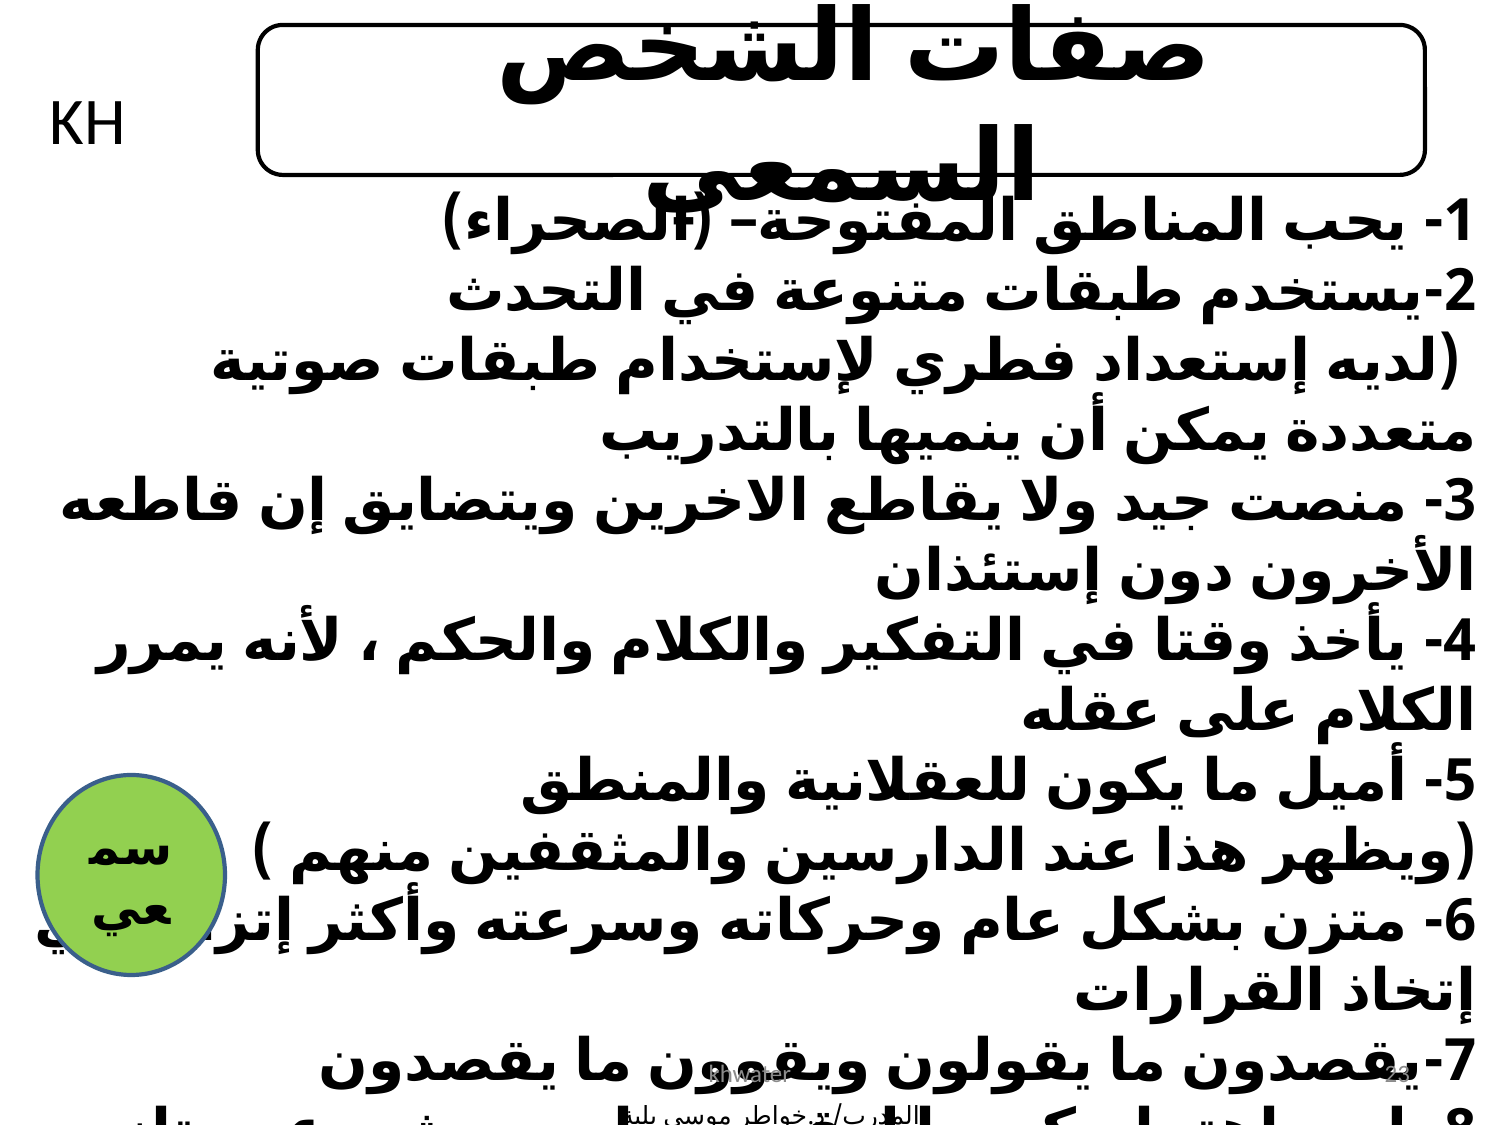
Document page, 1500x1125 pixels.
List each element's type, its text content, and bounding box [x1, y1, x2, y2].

footer khwater [512, 1042, 988, 1103]
text_box سمعي [35, 772, 228, 978]
text_box صفات الشخص السمعي [255, 22, 1428, 174]
text_box 1- يحب المناطق المفتوحة– (الصحراء) 2-يستخدم طبقات متنوعة في التحدث (لديه إستعداد فطري لإستخدام طبقات صوتية متعددة يمكن أن ينميها بالتدريب 3- منصت جيد ولا يقاطع الاخرين ويتضايق إن قاطعه الأخرون دون إستئذان 4- يأخذ وقتا في التفكير والكلام والحكم ، لأنه يمرر الكلام على عقله 5- أميل ما يكون للعقلانية والمنطق (ويظهر هذا عند الدارسين والمثقفين منهم ) 6- متزن بشكل عام وحركاته وسرعته وأكثر إتزان في إتخاذ القرارات 7-يقصدون ما يقولون ويقوون ما يقصدون 8- لديه إهتمام كبيربا لوقت وصاحب مشروع ممتاز في إدارة الوقت 9- أفضل من ينزل الأعمال المجدوله على أرض الواقع 10- يتذكر أكثر ما يسمعه [0, 174, 1492, 1125]
text_box المدرب/ د.خواطر موسي بلبة [606, 1103, 942, 1125]
text_box KH [35, 70, 200, 165]
slide_number 23 [1074, 1042, 1425, 1103]
